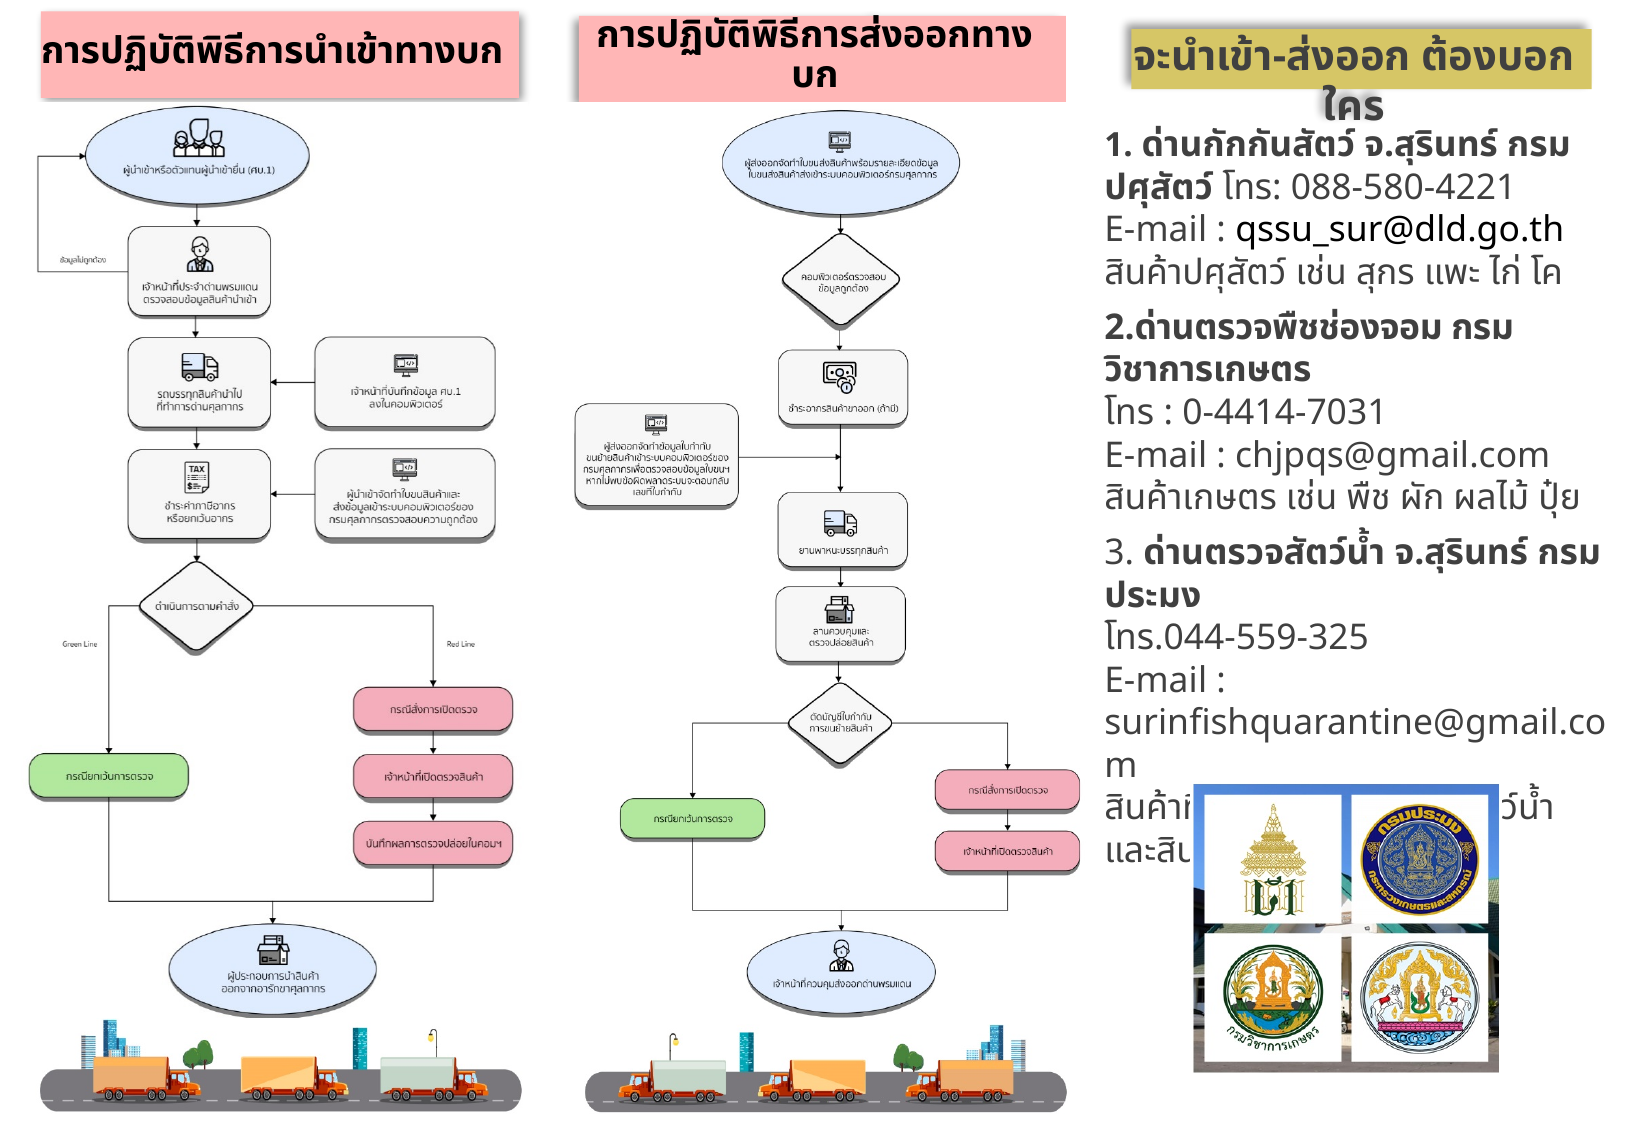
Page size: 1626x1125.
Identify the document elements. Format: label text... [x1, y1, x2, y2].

picture [1189, 781, 1502, 1075]
text_box จะนำเข้า-ส่งออก ต้องบอกใคร [1131, 29, 1592, 90]
picture [21, 102, 1093, 1125]
text_box การปฏิบัติพิธีการนำเข้าทางบก [40, 11, 519, 98]
text_box 1. ด่านกักกันสัตว์ จ.สุรินทร์ กรมปศุสัตว์ โทร: 088-580-4221 E-mail : qssu_sur@dld.go.th สินค้าปศุสัตว์ เช่น สุกร แพะ ไก่ โค 2.ด่านตรวจพืชช่องจอม กรมวิชาการเกษตร โทร : 0-4414-7031 E-mail : chjpqs@gmail.com สินค้าเกษตร เช่น พืช ผัก ผลไม้ ปุ๋ย 3. ด่านตรวจสัตว์น้ำ จ.สุรินทร์ กรมประมง โทร.044-559-325 E-mail : surinfishquarantine@gmail.com สินค้าที่มีส่วนประกอบของสัตว์น้ำ และสินค้าประมงอื่นๆ [1104, 113, 1625, 819]
text_box การปฏิบัติพิธีการส่งออกทางบก [578, 15, 1066, 102]
